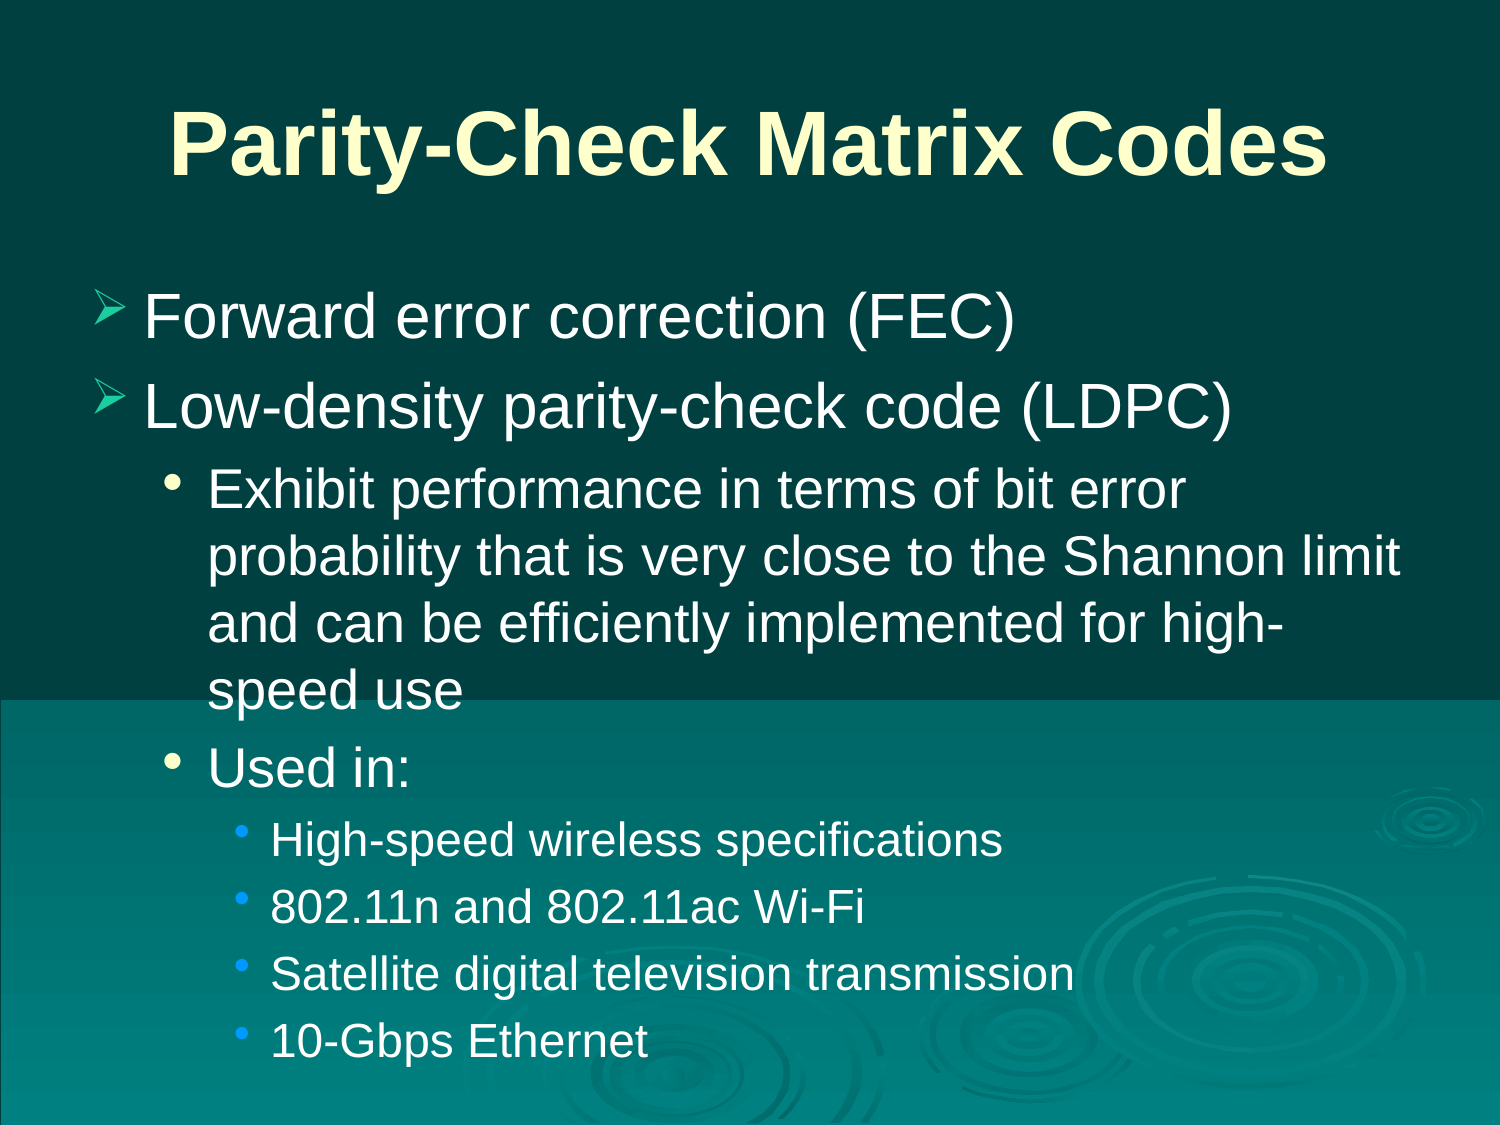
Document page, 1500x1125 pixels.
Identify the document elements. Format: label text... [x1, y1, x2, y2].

list Forward error correction (FEC) Low-density parity-check code (LDPC) Exhibit performance in terms of bit error probability that is very close to the Shannon limit and can be efficiently implemented for high-speed use Used in: High-speed wireless specifications 802.11n and 802.11ac Wi-Fi Satellite digital television transmission 10-Gbps Ethernet [74, 267, 1426, 1079]
title Parity-Check Matrix Codes [74, 45, 1426, 233]
